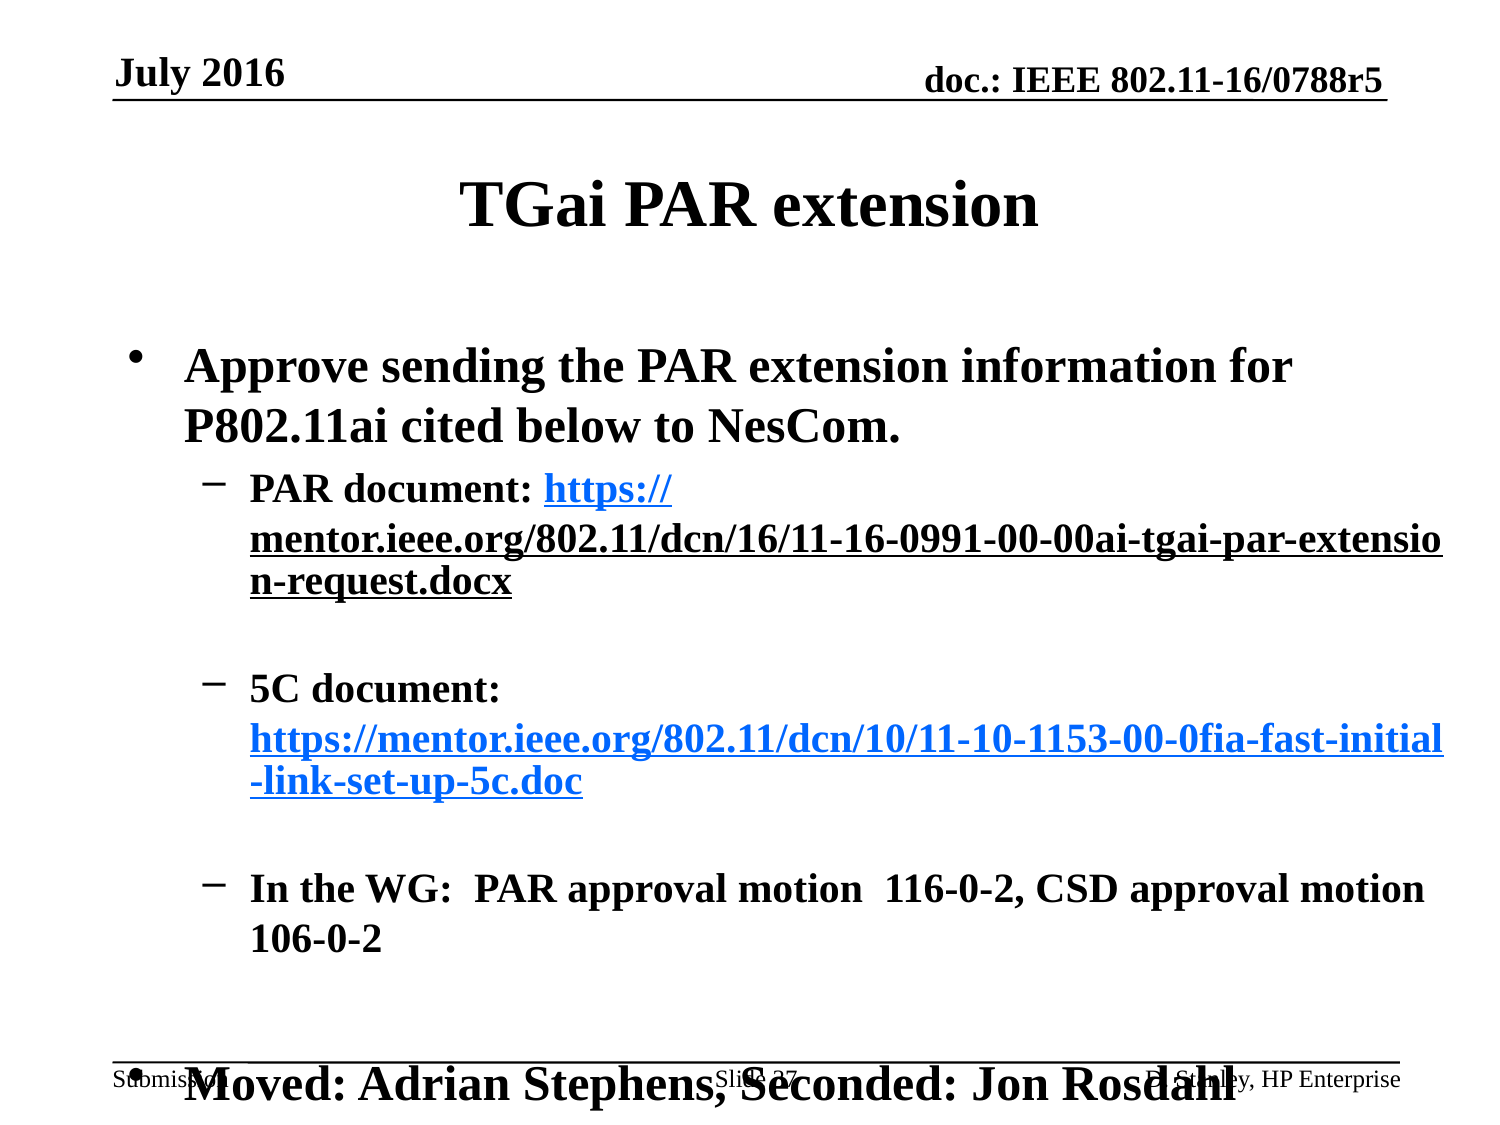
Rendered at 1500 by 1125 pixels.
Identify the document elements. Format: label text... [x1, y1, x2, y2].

slide_number Slide 37 [712, 1061, 800, 1093]
list Approve sending the PAR extension information for P802.11ai cited below to NesCom. PAR document: https://mentor.ieee.org/802.11/dcn/16/11-16-0991-00-00ai-tgai-par-extension-request.docx 5C document: https://mentor.ieee.org/802.11/dcn/10/11-10-1153-00-0fia-fast-initial-link-set-up-5c.doc In the WG: PAR approval motion 116-0-2, CSD approval motion 106-0-2 Moved: Adrian Stephens, Seconded: Jon Rosdahl Result: Approved – consent agenda [112, 324, 1463, 1038]
footer D. Stanley, HP Enterprise [878, 1061, 1402, 1093]
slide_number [114, 49, 423, 95]
title TGai PAR extension [112, 112, 1388, 288]
